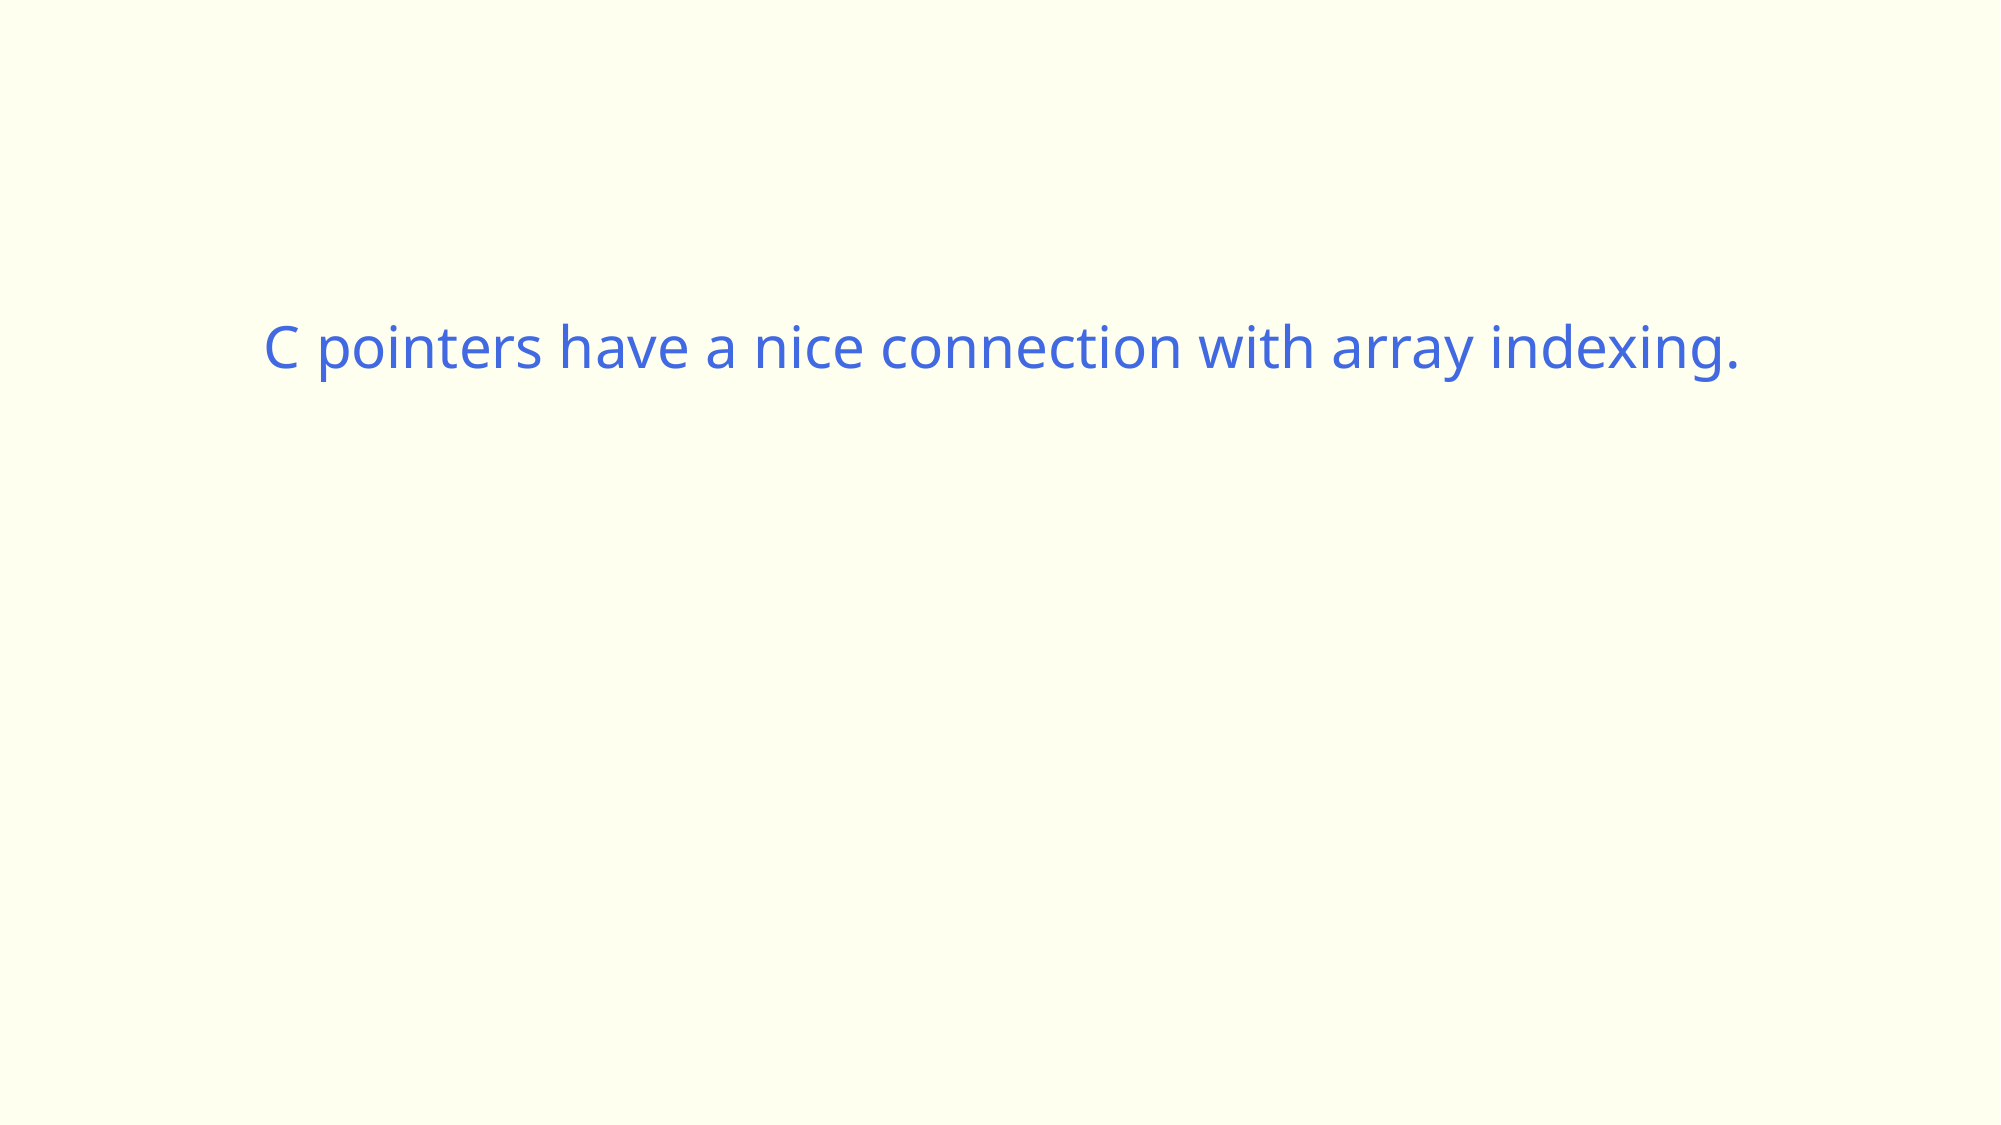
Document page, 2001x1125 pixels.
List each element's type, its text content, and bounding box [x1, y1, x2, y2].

list C pointers have a nice connection with array indexing. [31, 29, 1974, 1020]
